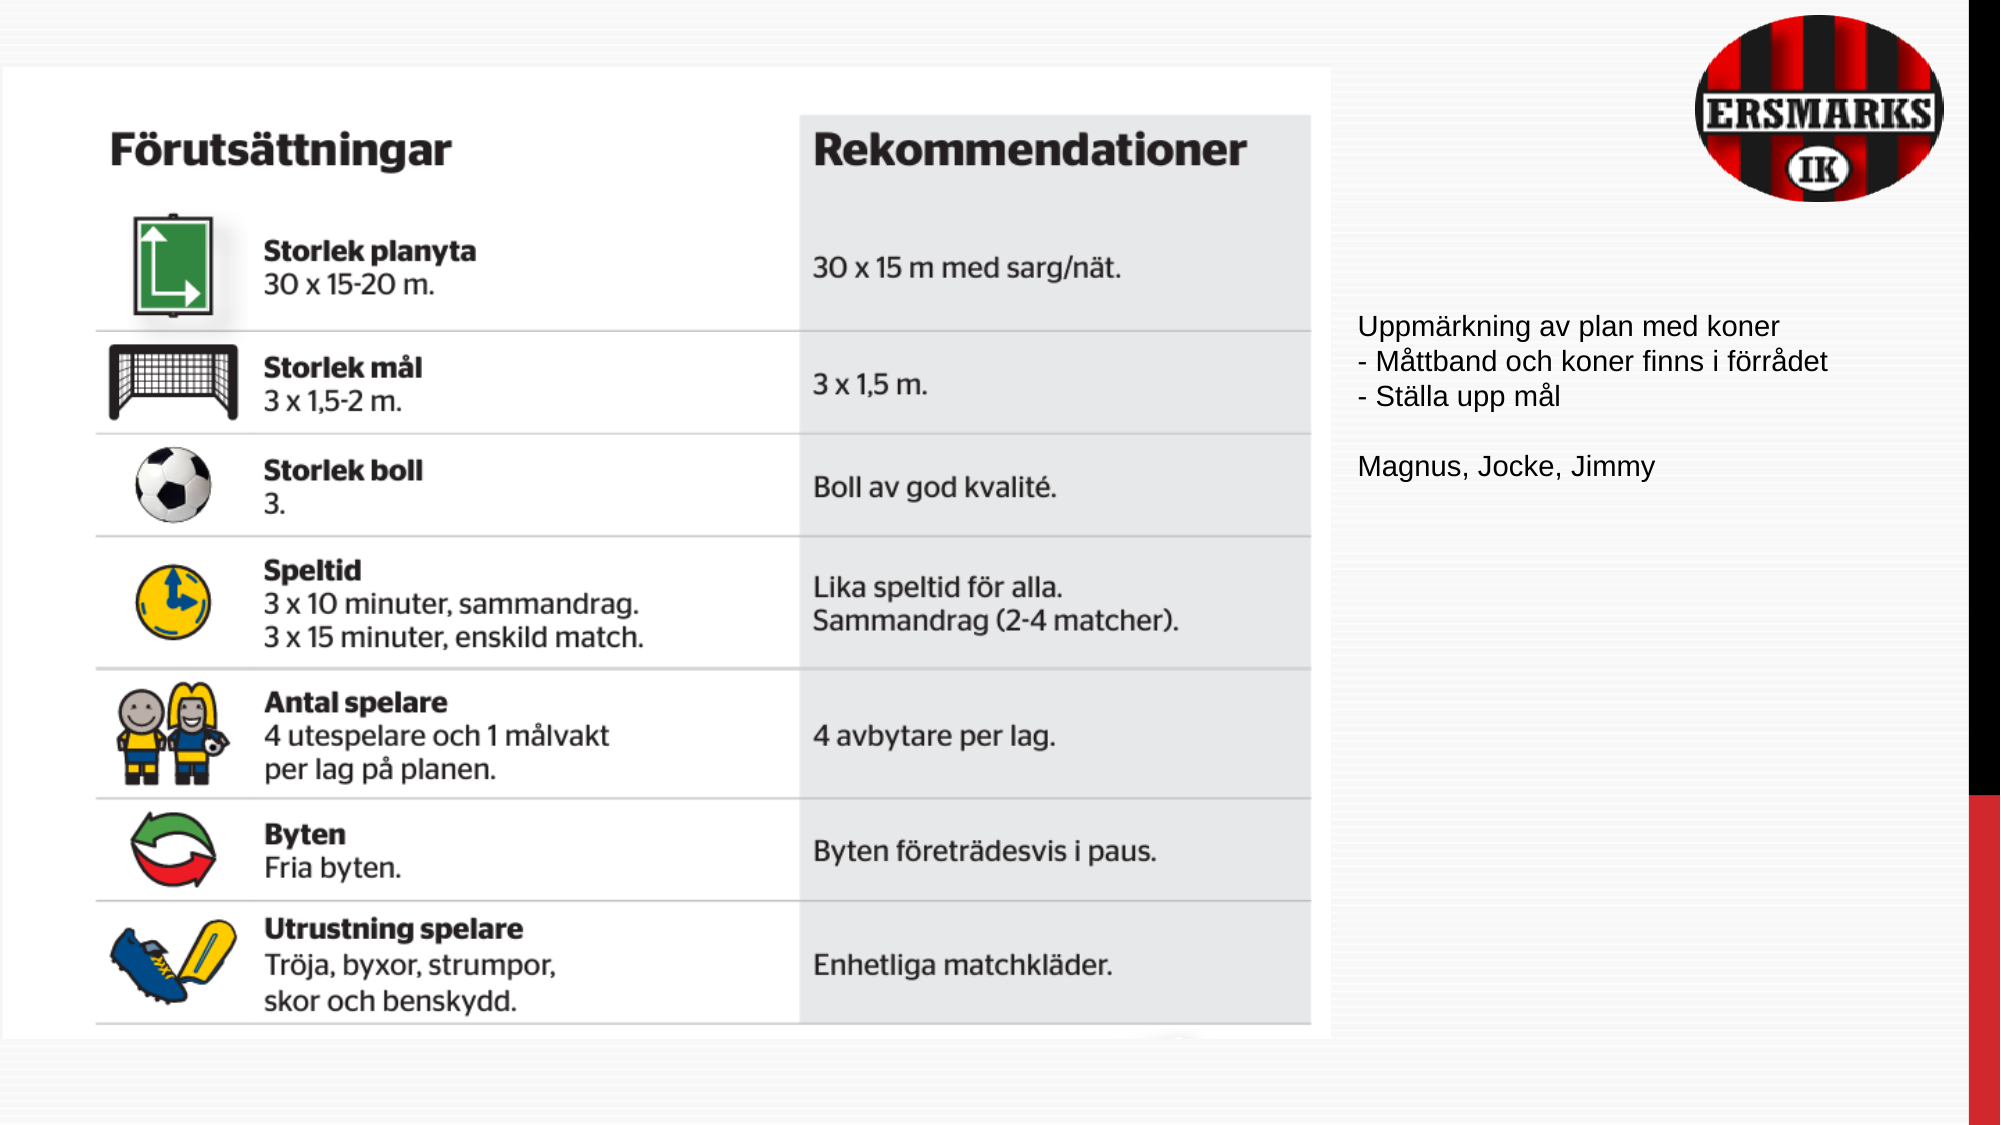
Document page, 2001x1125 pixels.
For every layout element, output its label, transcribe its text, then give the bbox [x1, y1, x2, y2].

picture [0, 0, 1968, 1125]
text_box Uppmärkning av plan med koner - Måttband och koner finns i förrådet - Ställa upp mål Magnus, Jocke, Jimmy [1342, 299, 1853, 525]
